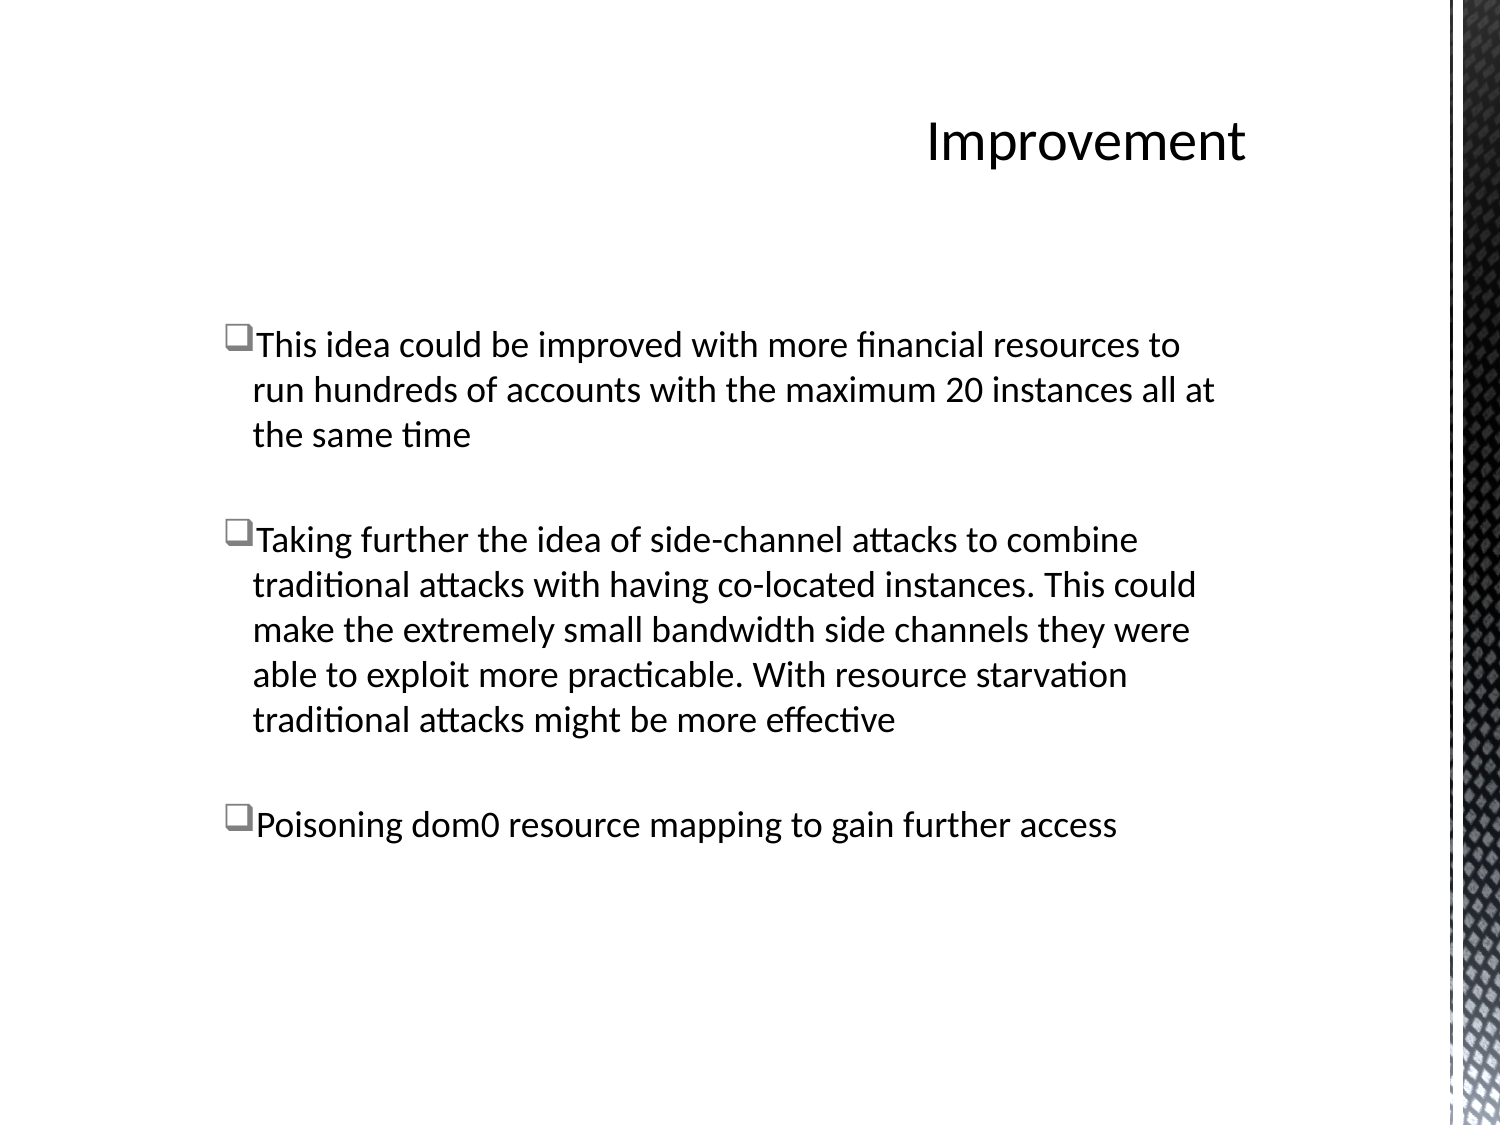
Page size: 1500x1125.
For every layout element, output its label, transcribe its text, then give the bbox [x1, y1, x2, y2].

list This idea could be improved with more financial resources to run hundreds of accounts with the maximum 20 instances all at the same time Taking further the idea of side-channel attacks to combine traditional attacks with having co-located instances. This could make the extremely small bandwidth side channels they were able to exploit more practicable. With resource starvation traditional attacks might be more effective Poisoning dom0 resource mapping to gain further access [200, 312, 1238, 938]
title Improvement [150, 75, 1263, 200]
picture [1447, 0, 1500, 1125]
